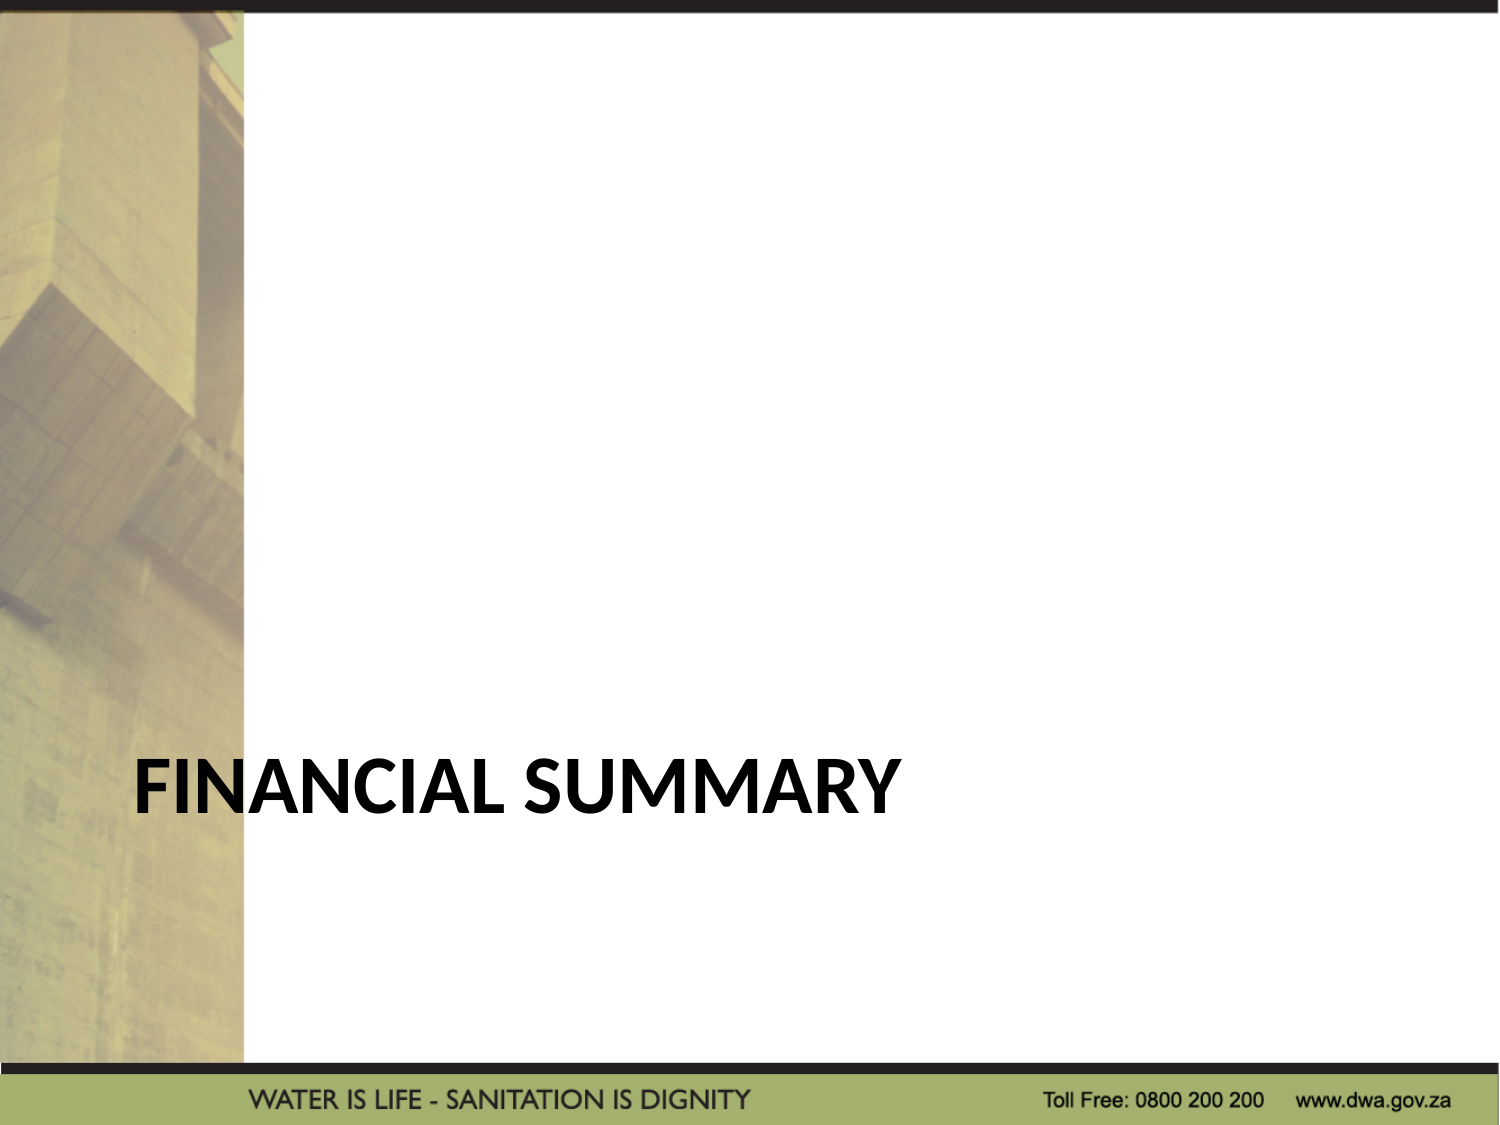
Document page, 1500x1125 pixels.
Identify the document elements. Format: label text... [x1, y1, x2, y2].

title Financial summary [118, 722, 1394, 947]
picture [0, 0, 1500, 1125]
